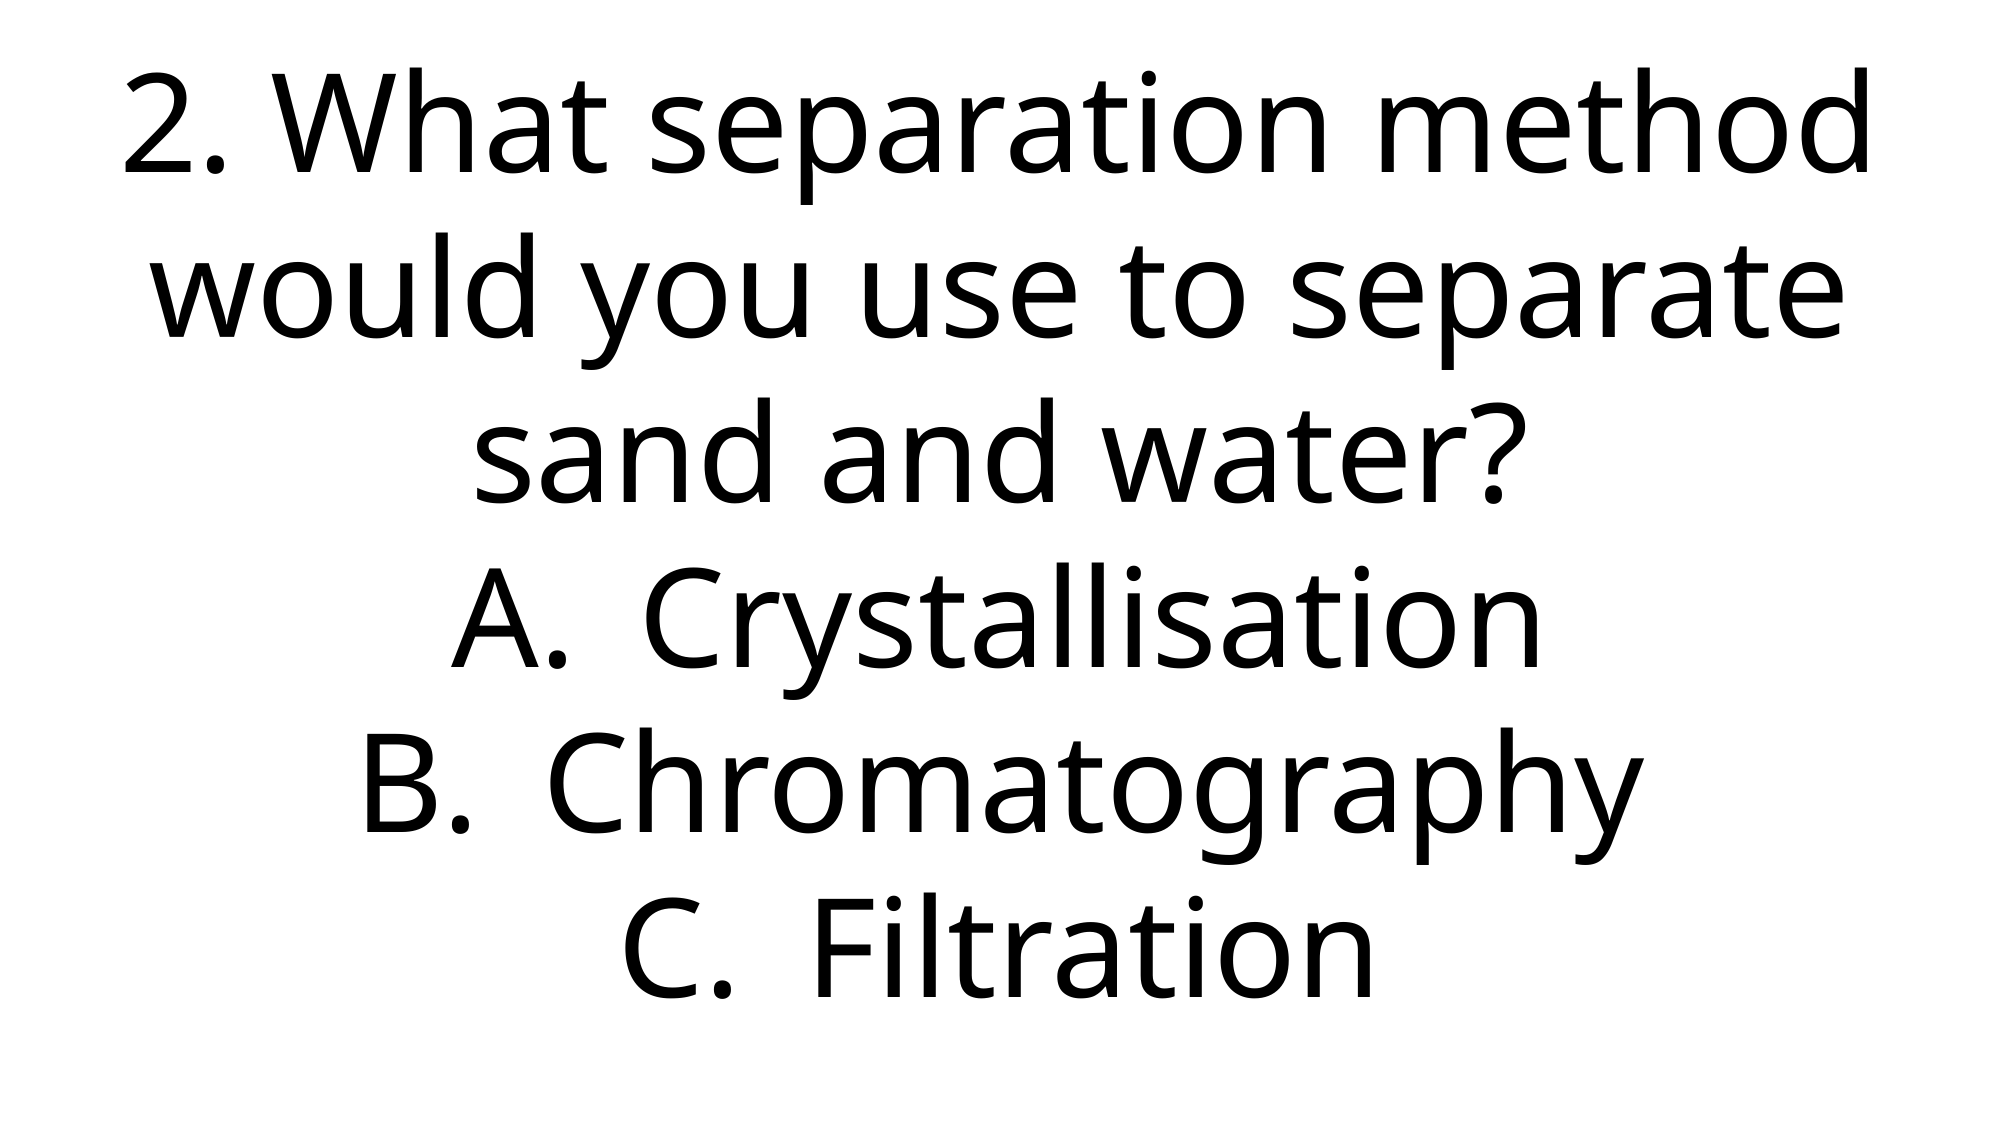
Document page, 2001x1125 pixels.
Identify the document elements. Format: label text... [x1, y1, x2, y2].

text_box 2. What separation method would you use to separate sand and water? Crystallisation Chromatography Filtration [61, 27, 1939, 1032]
